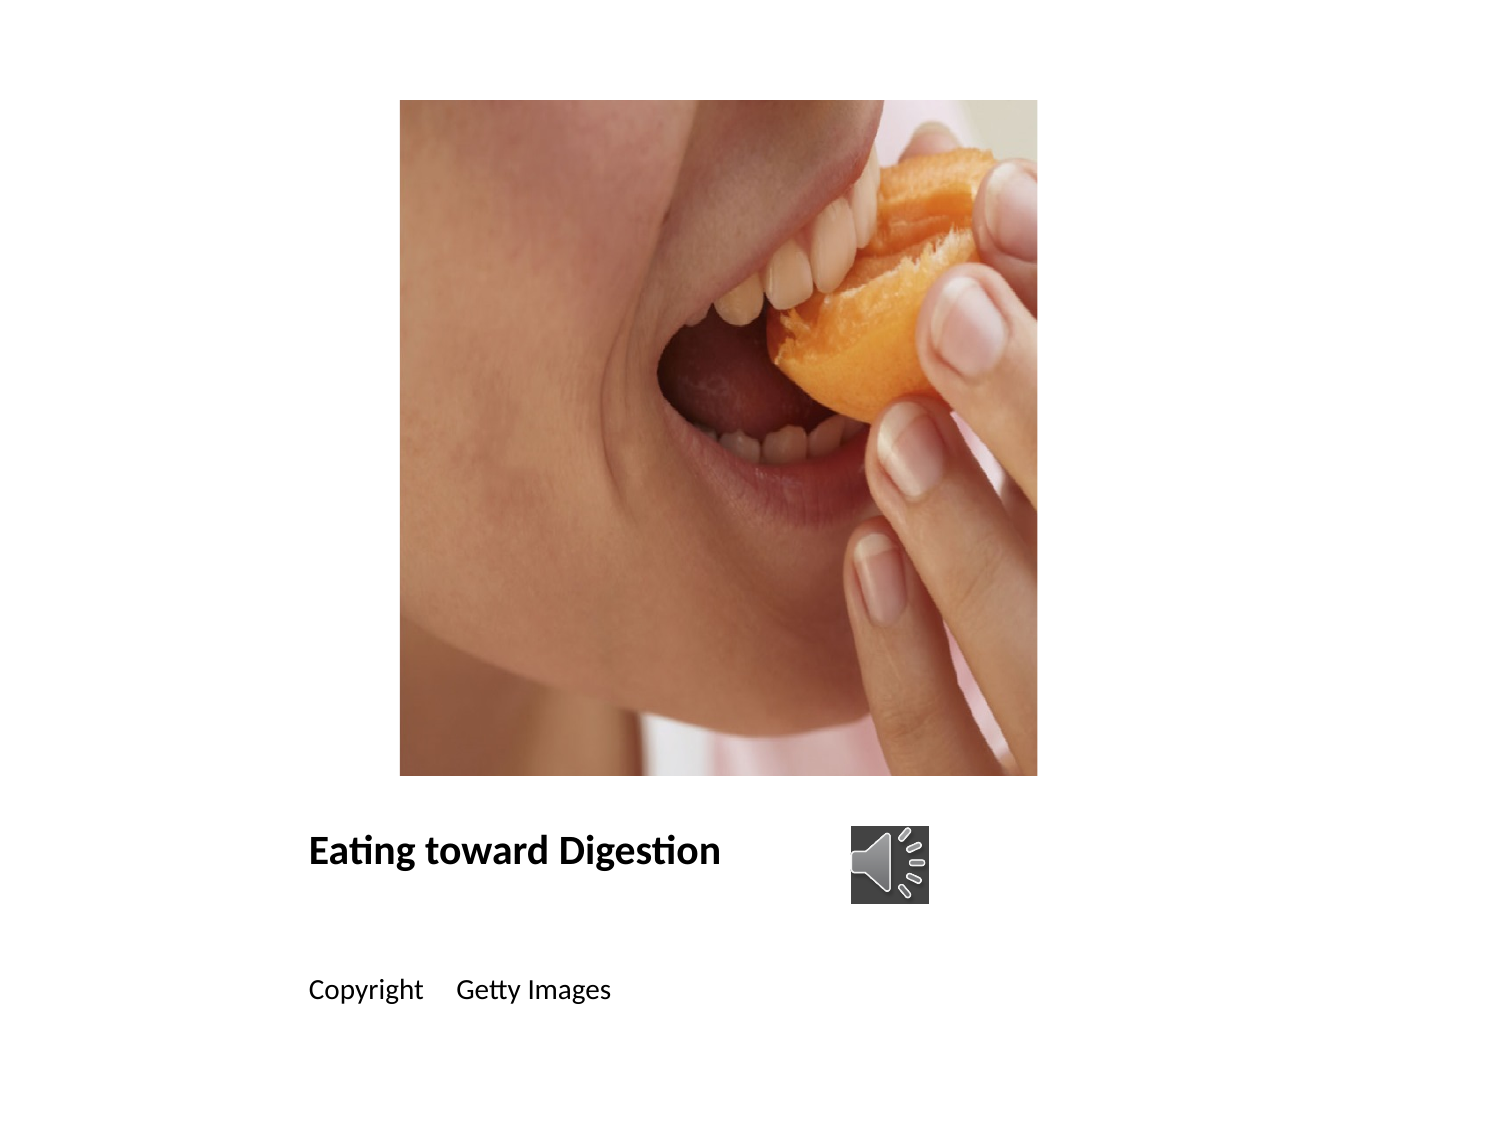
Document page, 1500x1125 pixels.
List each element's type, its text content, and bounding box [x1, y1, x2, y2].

title Eating toward Digestion [294, 787, 1194, 881]
list Copyright Getty Images [294, 962, 1194, 1013]
picture [399, 100, 1038, 776]
picture [849, 824, 931, 906]
